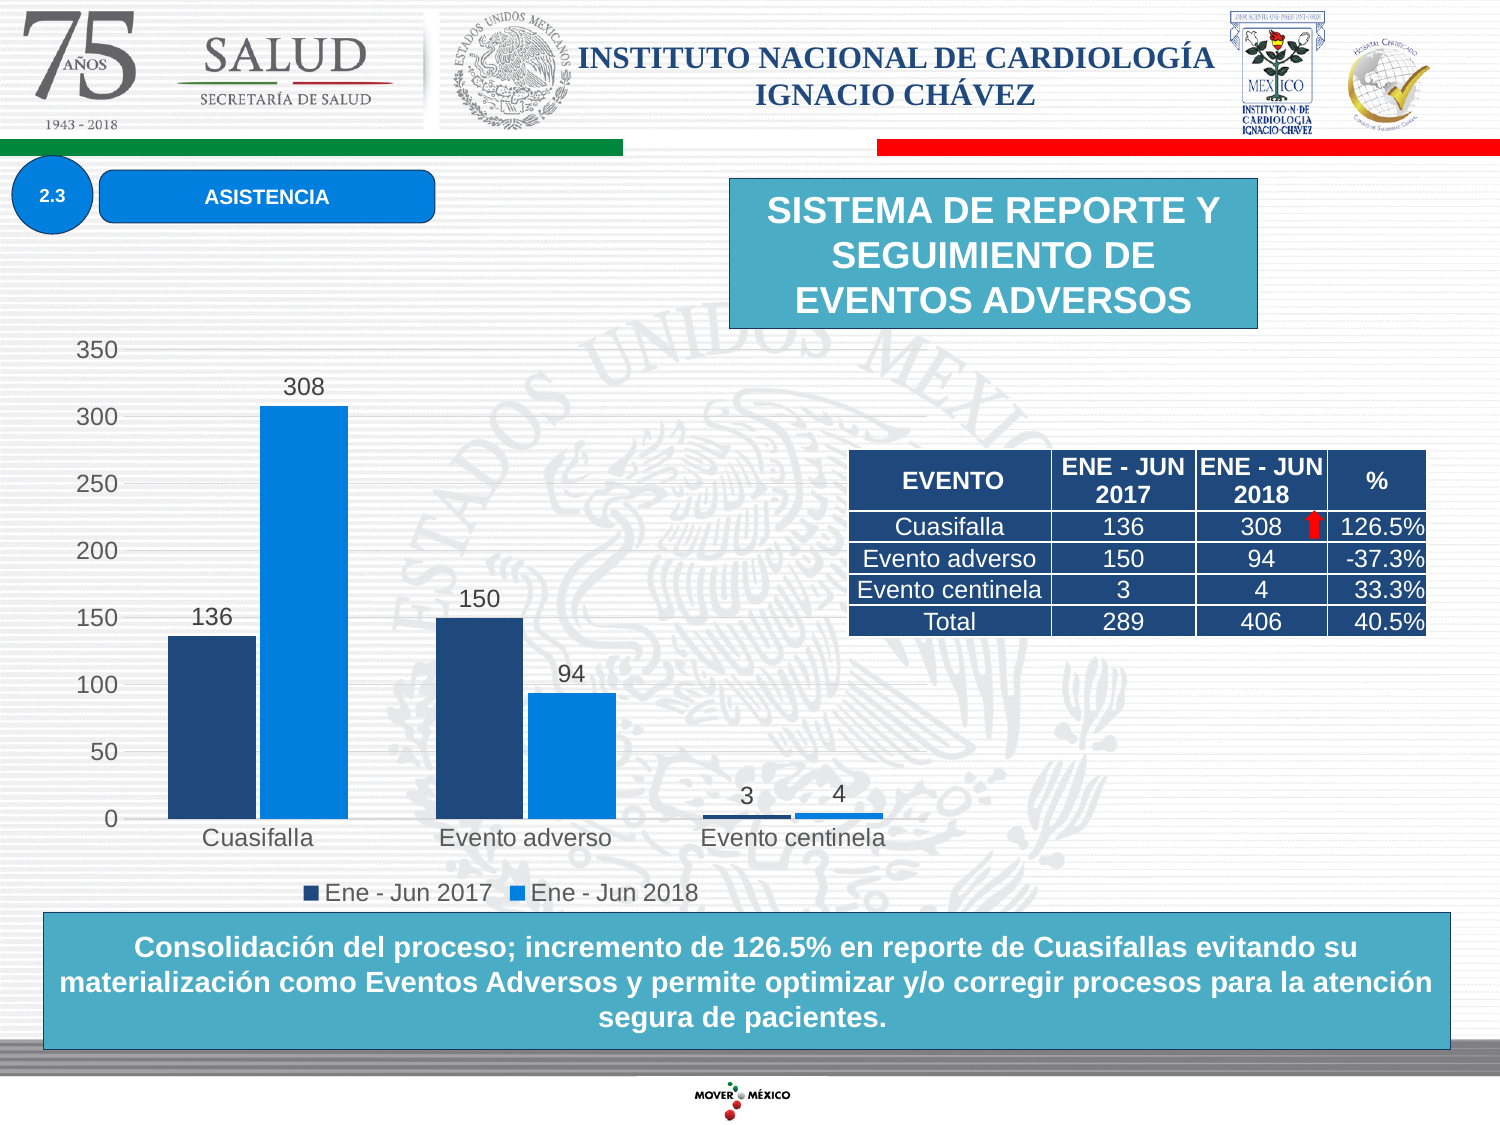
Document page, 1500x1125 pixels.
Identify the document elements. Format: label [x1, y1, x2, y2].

chart [58, 324, 945, 913]
picture [0, 0, 1500, 1125]
text_box [11, 155, 435, 235]
